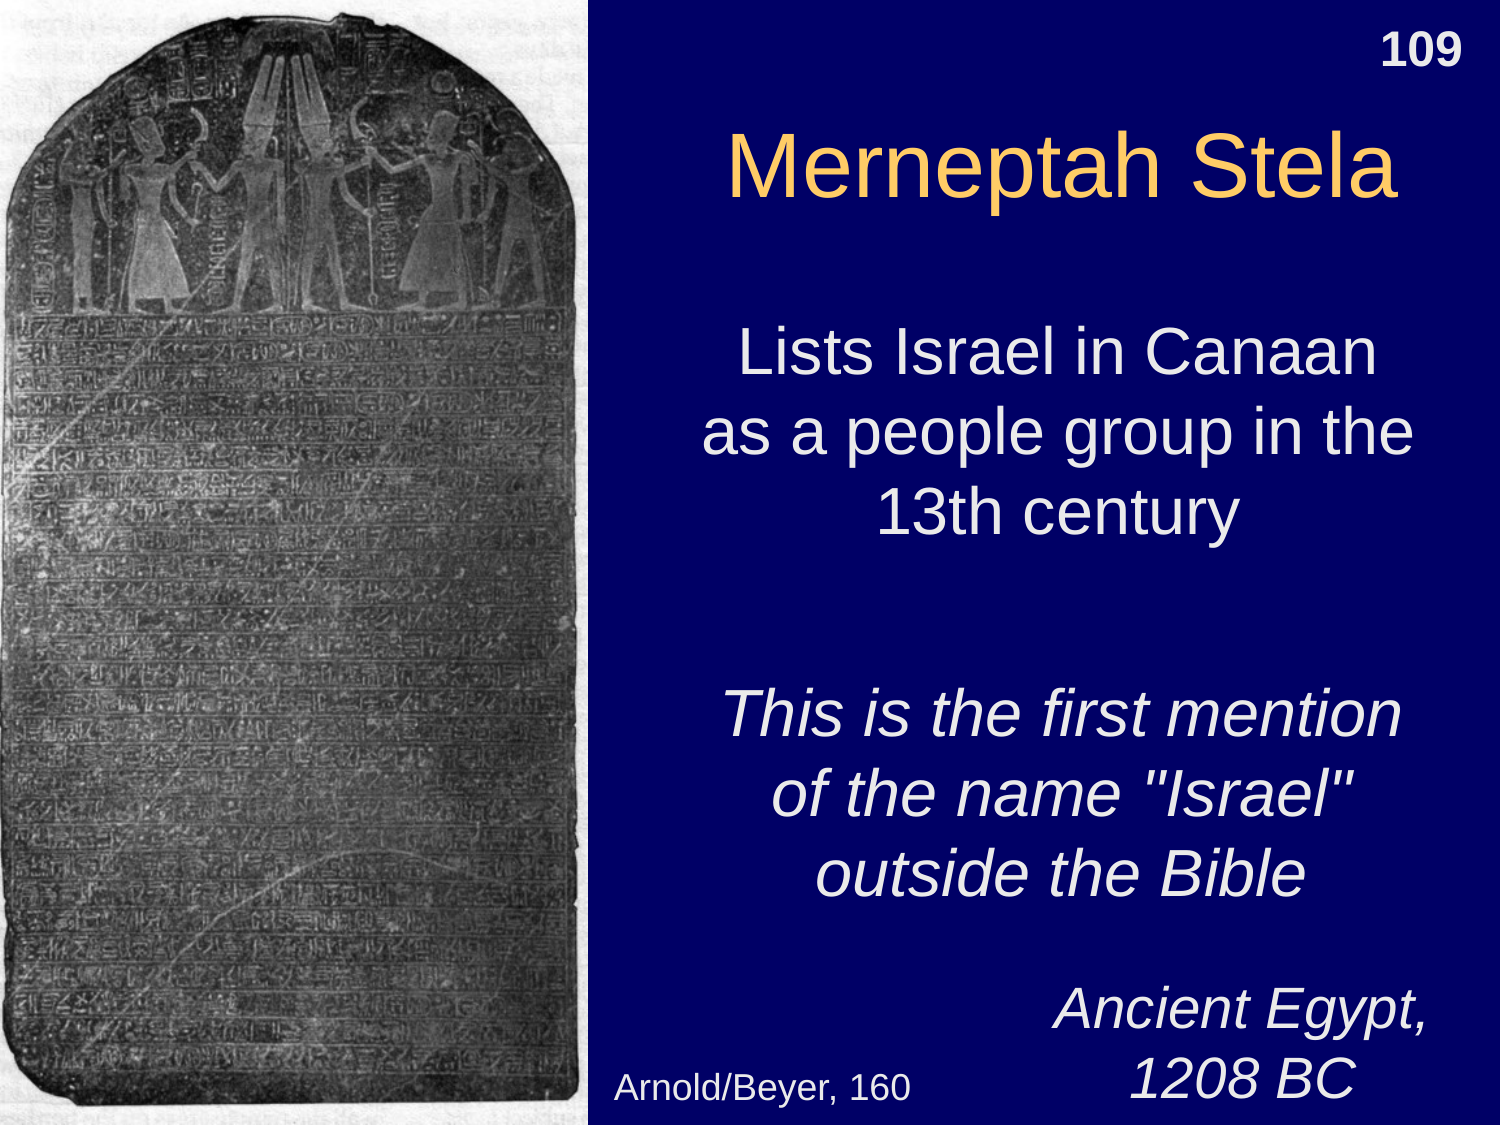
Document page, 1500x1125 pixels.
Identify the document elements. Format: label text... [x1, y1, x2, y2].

picture [0, 0, 588, 1125]
text_box Ancient Egypt, 1208 BC [986, 962, 1500, 1125]
text_box 109 [1364, 9, 1478, 85]
text_box This is the first mention of the name "Israel" outside the Bible [688, 662, 1436, 950]
title Merneptah Stela [687, 0, 1438, 335]
subtitle Lists Israel in Canaan as a people group in the 13th century [685, 299, 1432, 588]
text_box Arnold/Beyer, 160 [598, 1055, 927, 1116]
